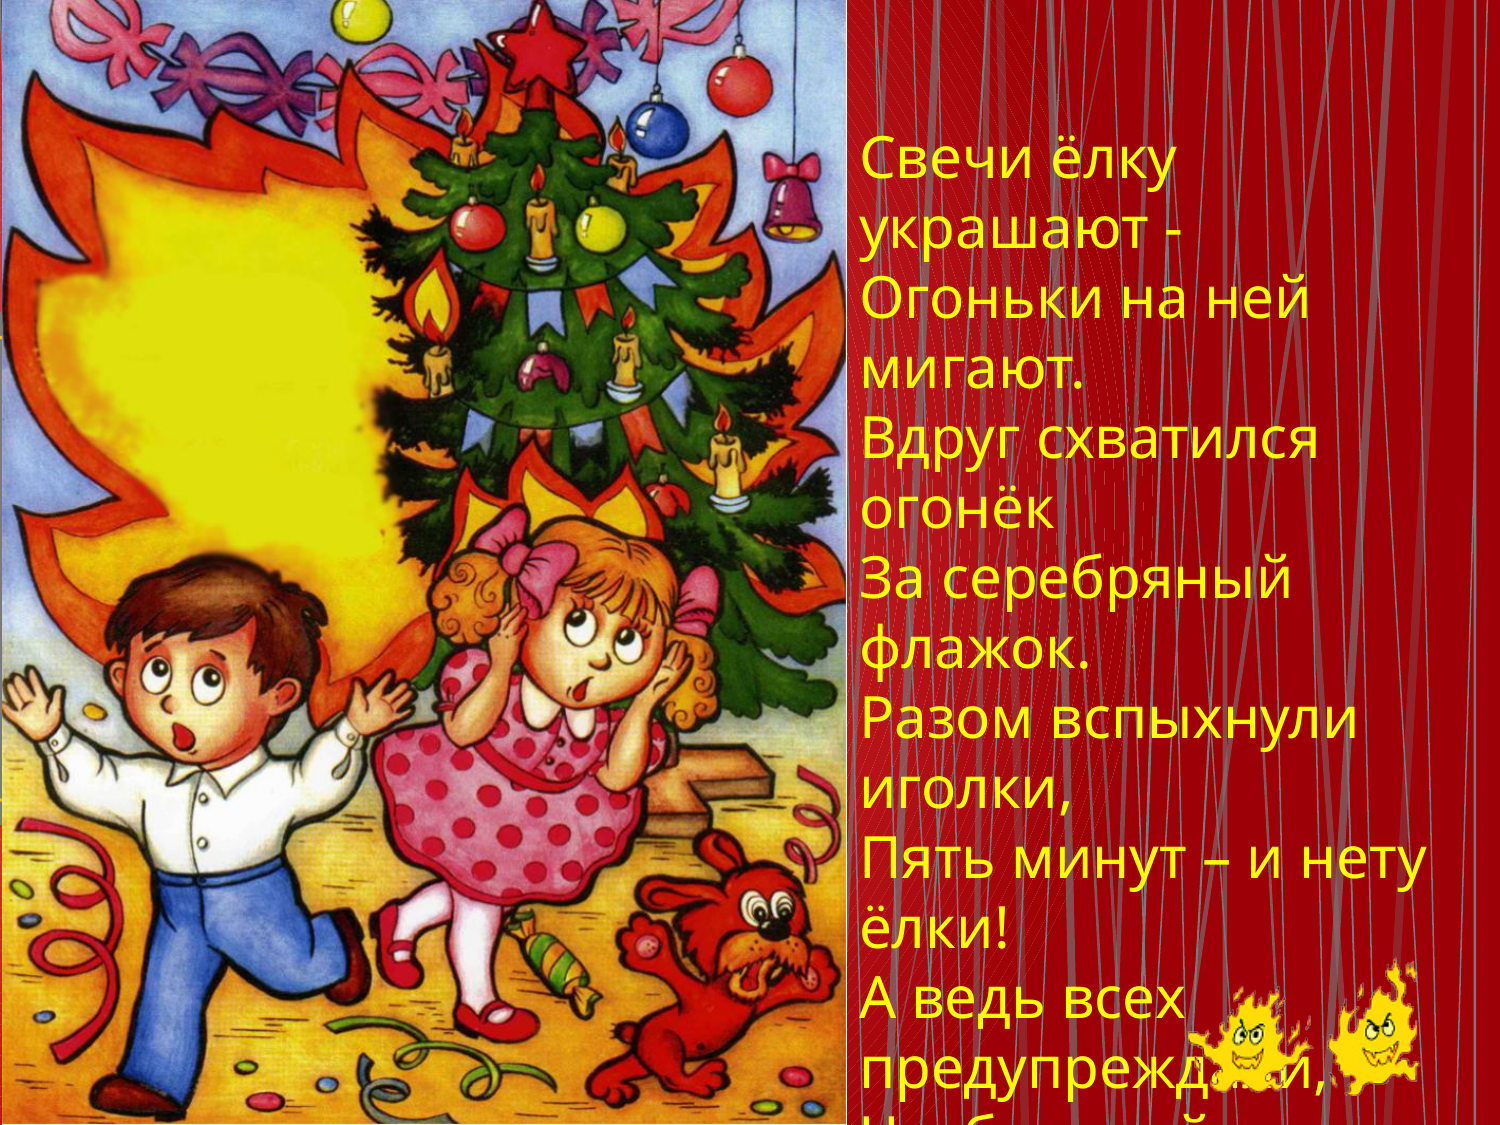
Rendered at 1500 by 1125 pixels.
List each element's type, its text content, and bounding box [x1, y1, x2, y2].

picture [1, 0, 847, 1125]
text_box Свечи ёлку украшают - Огоньки на ней мигают. Вдруг схватился огонёк За серебряный флажок. Разом вспыхнули иголки, Пять минут – и нету ёлки! А ведь всех предупреждали, Чтоб свечей не зажигали! [853, 42, 1483, 1125]
picture [1186, 951, 1425, 1097]
